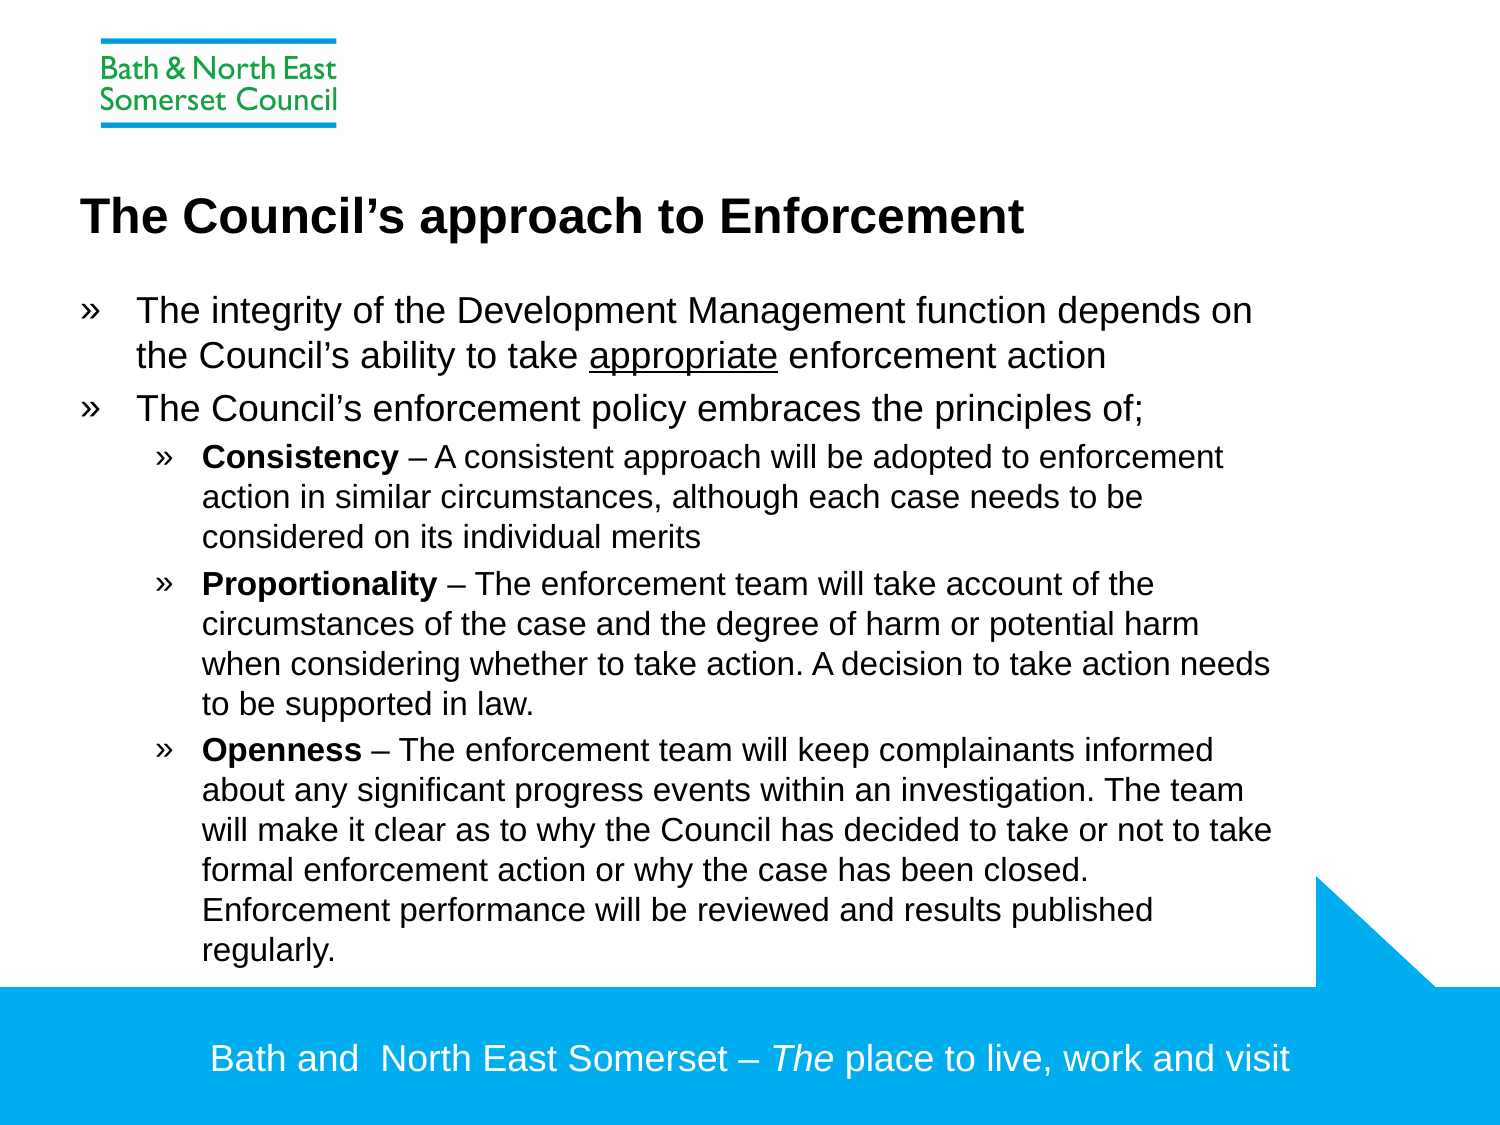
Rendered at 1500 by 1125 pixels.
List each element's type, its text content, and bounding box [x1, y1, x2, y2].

list The integrity of the Development Management function depends on the Council’s ability to take appropriate enforcement action The Council’s enforcement policy embraces the principles of; Consistency – A consistent approach will be adopted to enforcement action in similar circumstances, although each case needs to be considered on its individual merits Proportionality – The enforcement team will take account of the circumstances of the case and the degree of harm or potential harm when considering whether to take action. A decision to take action needs to be supported in law. Openness – The enforcement team will keep complainants informed about any significant progress events within an investigation. The team will make it clear as to why the Council has decided to take or not to take formal enforcement action or why the case has been closed. Enforcement performance will be reviewed and results published regularly. [64, 278, 1294, 929]
title The Council’s approach to Enforcement [64, 148, 1306, 279]
picture [90, 31, 347, 136]
